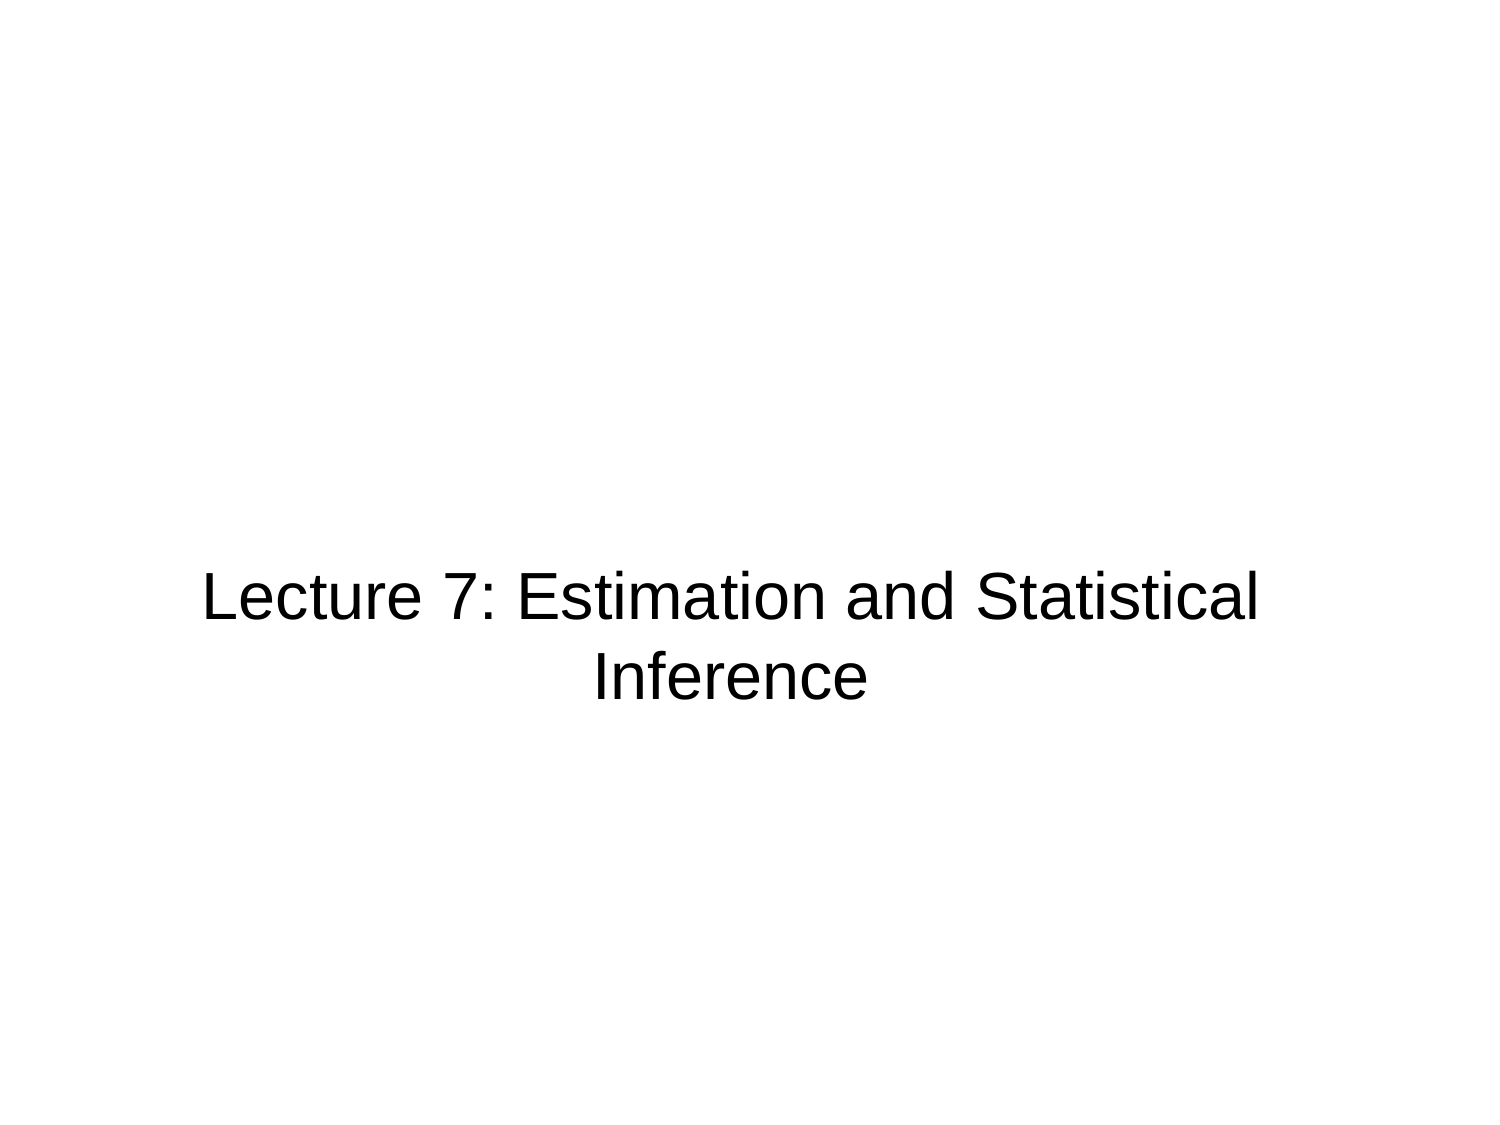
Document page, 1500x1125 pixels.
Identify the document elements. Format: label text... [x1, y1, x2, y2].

text_box Lecture 7: Estimation and Statistical Inference [62, 545, 1400, 721]
